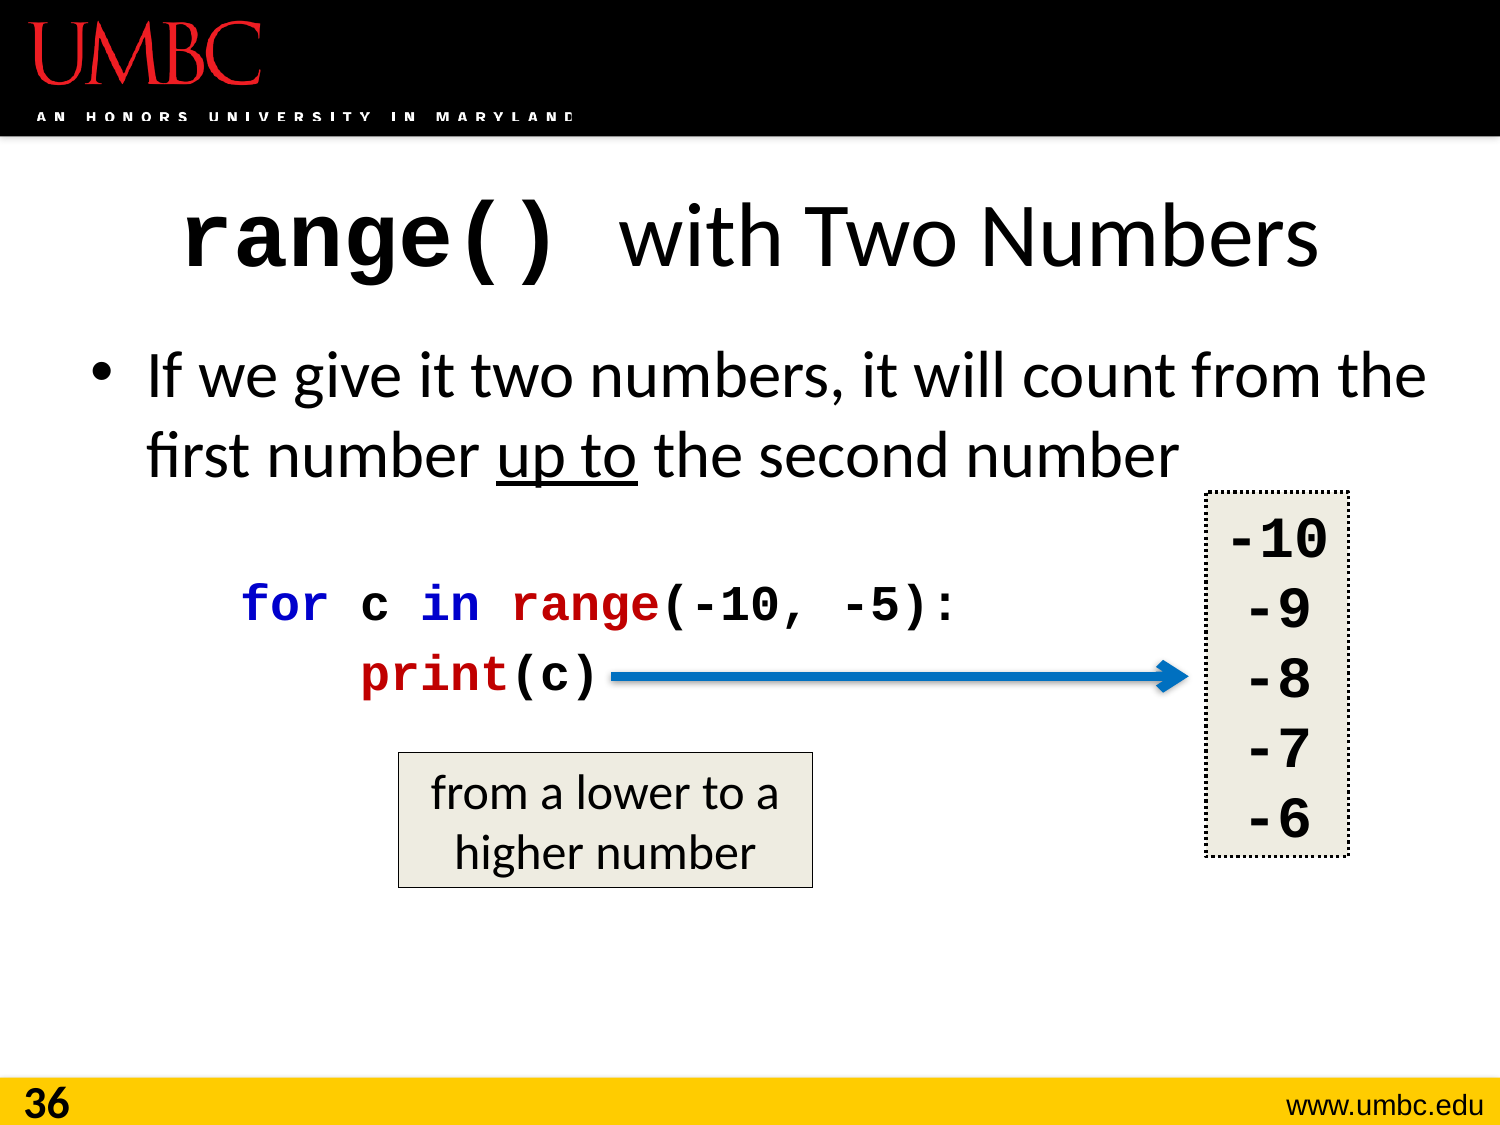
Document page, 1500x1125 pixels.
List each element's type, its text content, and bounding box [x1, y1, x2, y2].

slide_number 36 [0, 1065, 94, 1125]
list If we give it two numbers, it will count from the first number up to the second number for c in range(-10, -5): print(c) [75, 323, 1469, 1005]
text_box -10 -9 -8 -7 -6 [1206, 492, 1349, 857]
text_box from a lower to a higher number [398, 752, 813, 888]
title range() with Two Numbers [75, 136, 1425, 323]
